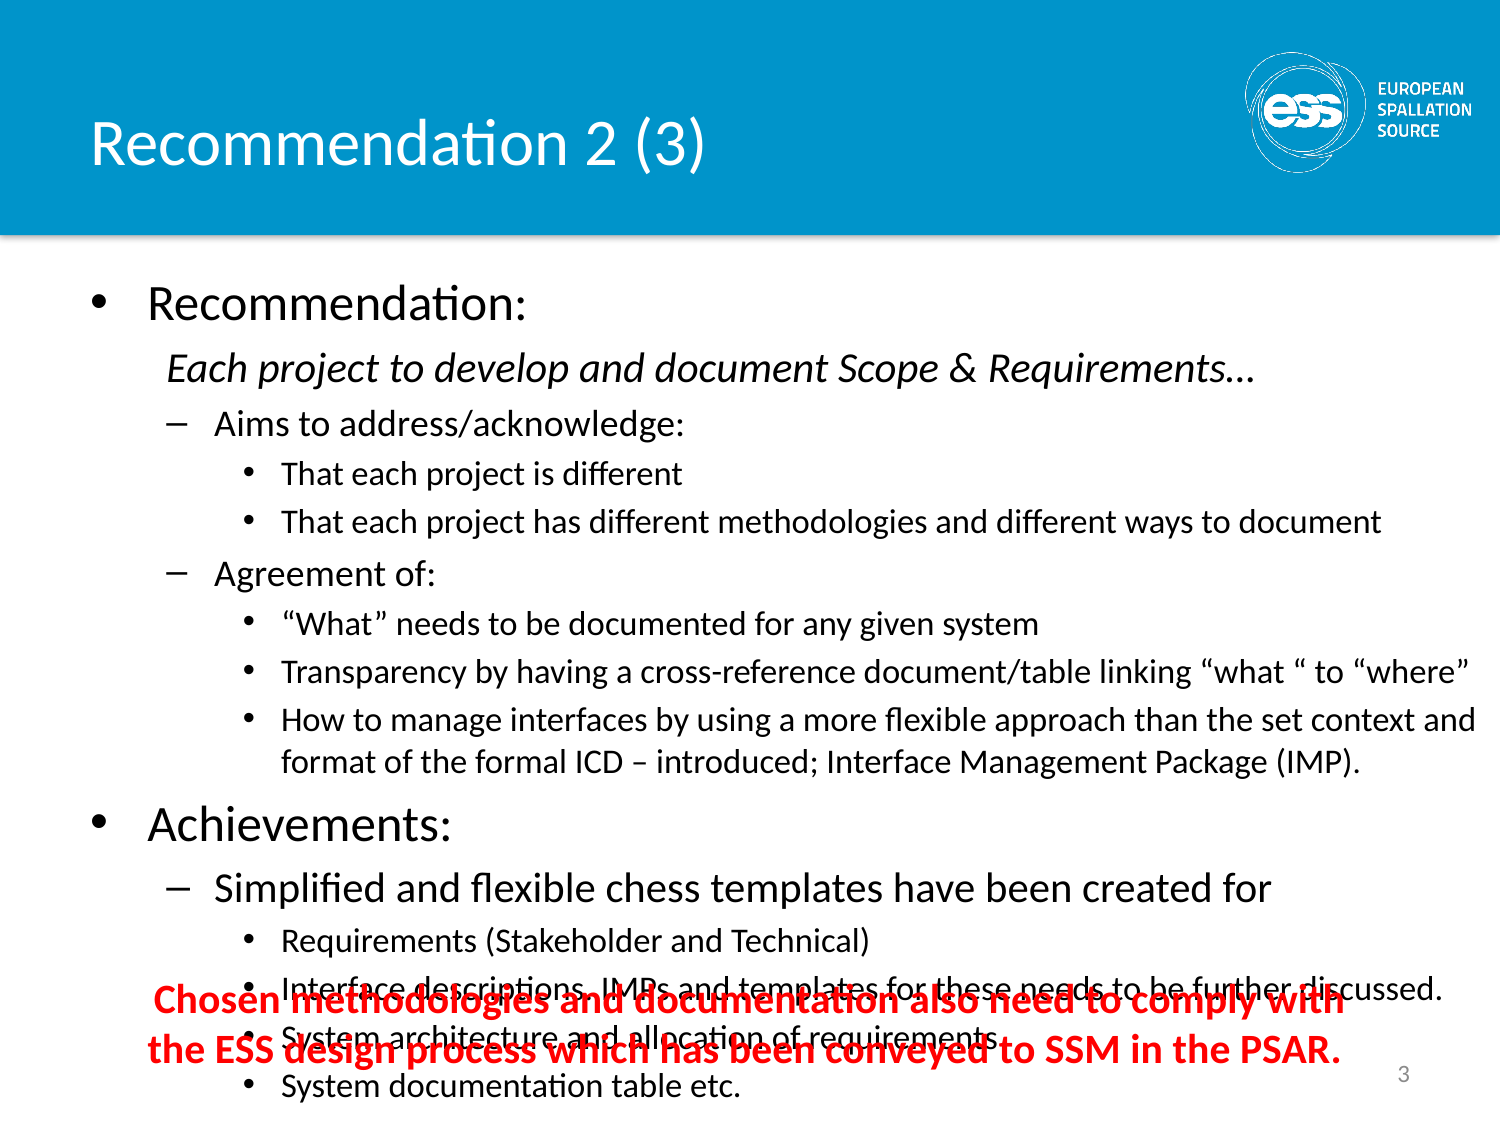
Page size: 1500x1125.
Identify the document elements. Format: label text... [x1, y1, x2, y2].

picture [1422, 125, 1428, 134]
picture [1379, 83, 1385, 94]
picture [1264, 94, 1342, 127]
picture [1443, 86, 1450, 93]
list Recommendation: Each project to develop and document Scope & Requirements… Aims to address/acknowledge: That each project is different That each project has different methodologies and different ways to document Agreement of: “What” needs to be documented for any given system Transparency by having a cross-reference document/table linking “what “ to “where” How to manage interfaces by using a more flexible approach than the set context and format of the formal ICD – introduced; Interface Management Package (IMP). Achievements: Simplified and flexible chess templates have been created for Requirements (Stakeholder and Technical) Interface descriptions. IMPs and templates for these needs to be further discussed. System architecture and allocation of requirements System documentation table etc. [75, 262, 1500, 1125]
picture [1432, 125, 1438, 136]
picture [1436, 104, 1444, 115]
title Recommendation 2 (3) [75, 45, 1247, 233]
picture [1423, 83, 1430, 94]
slide_number 3 [1074, 1042, 1425, 1103]
picture [1400, 83, 1407, 94]
picture [1454, 83, 1458, 94]
picture [1418, 104, 1423, 115]
picture [1409, 104, 1415, 115]
picture [1398, 109, 1406, 115]
picture [1389, 104, 1393, 115]
text_box Chosen methodologies and documentation also need to comply with the ESS design process which has been conveyed to SSM in the PSAR. [123, 964, 1376, 1079]
